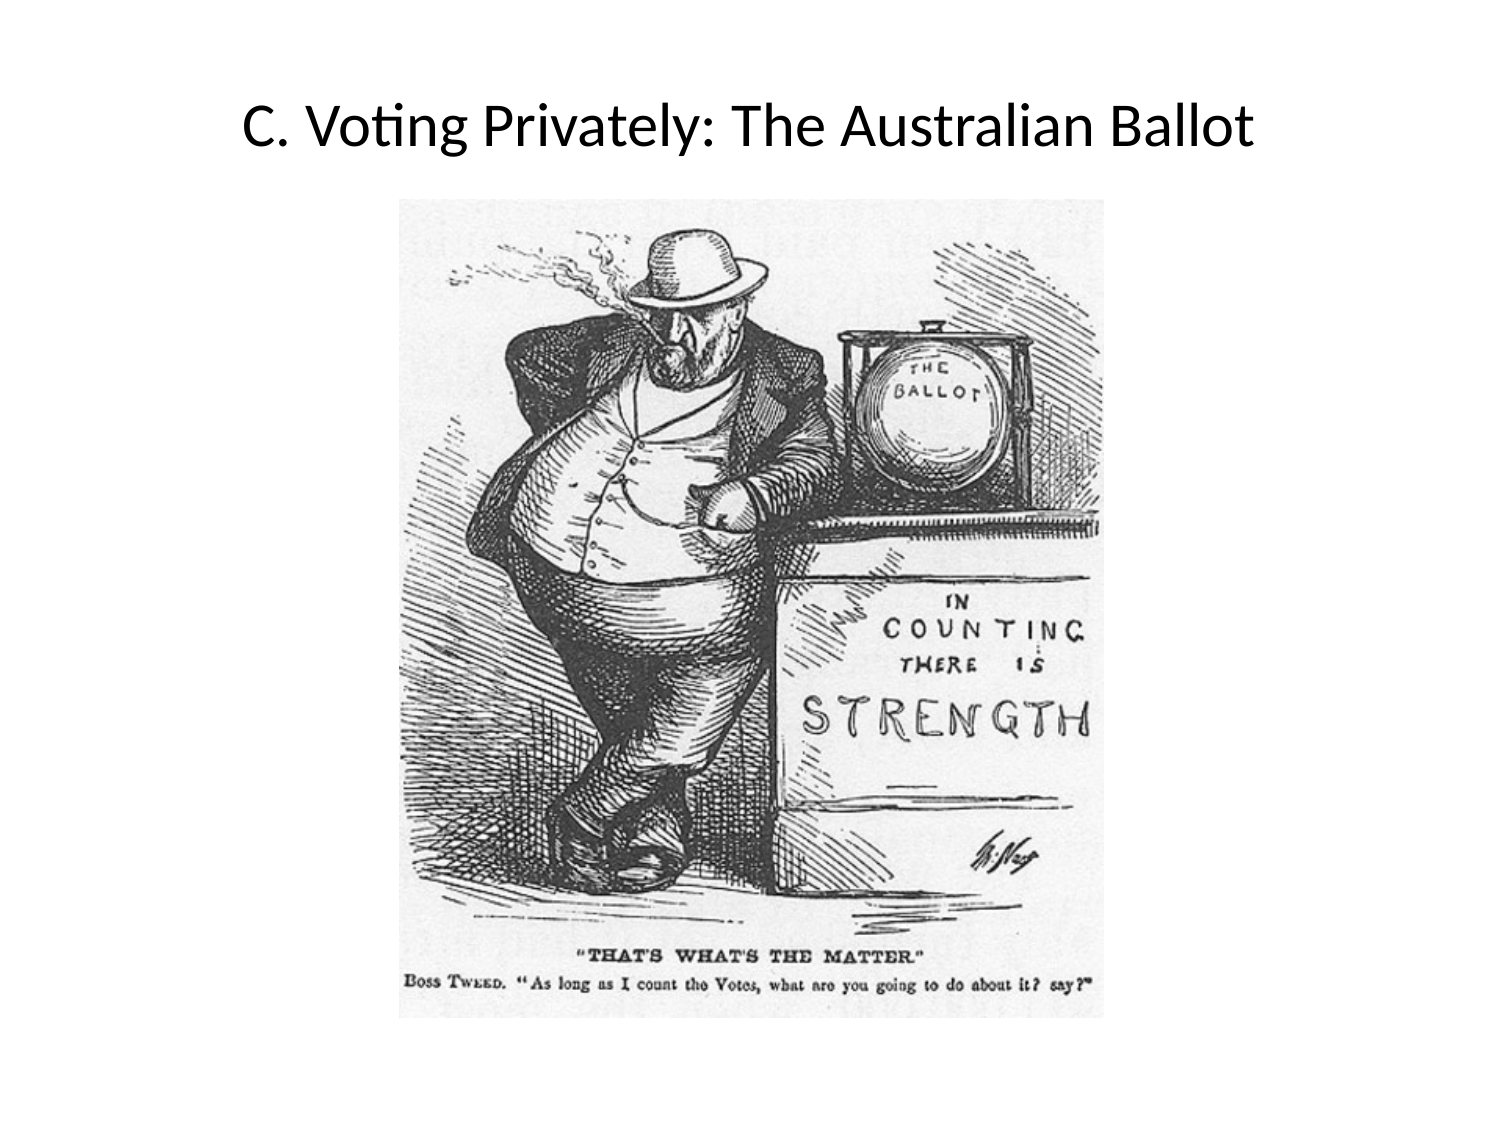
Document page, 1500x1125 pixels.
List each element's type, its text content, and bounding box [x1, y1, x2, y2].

picture [399, 199, 1104, 1018]
title C. Voting Privately: The Australian Ballot [75, 45, 1425, 233]
